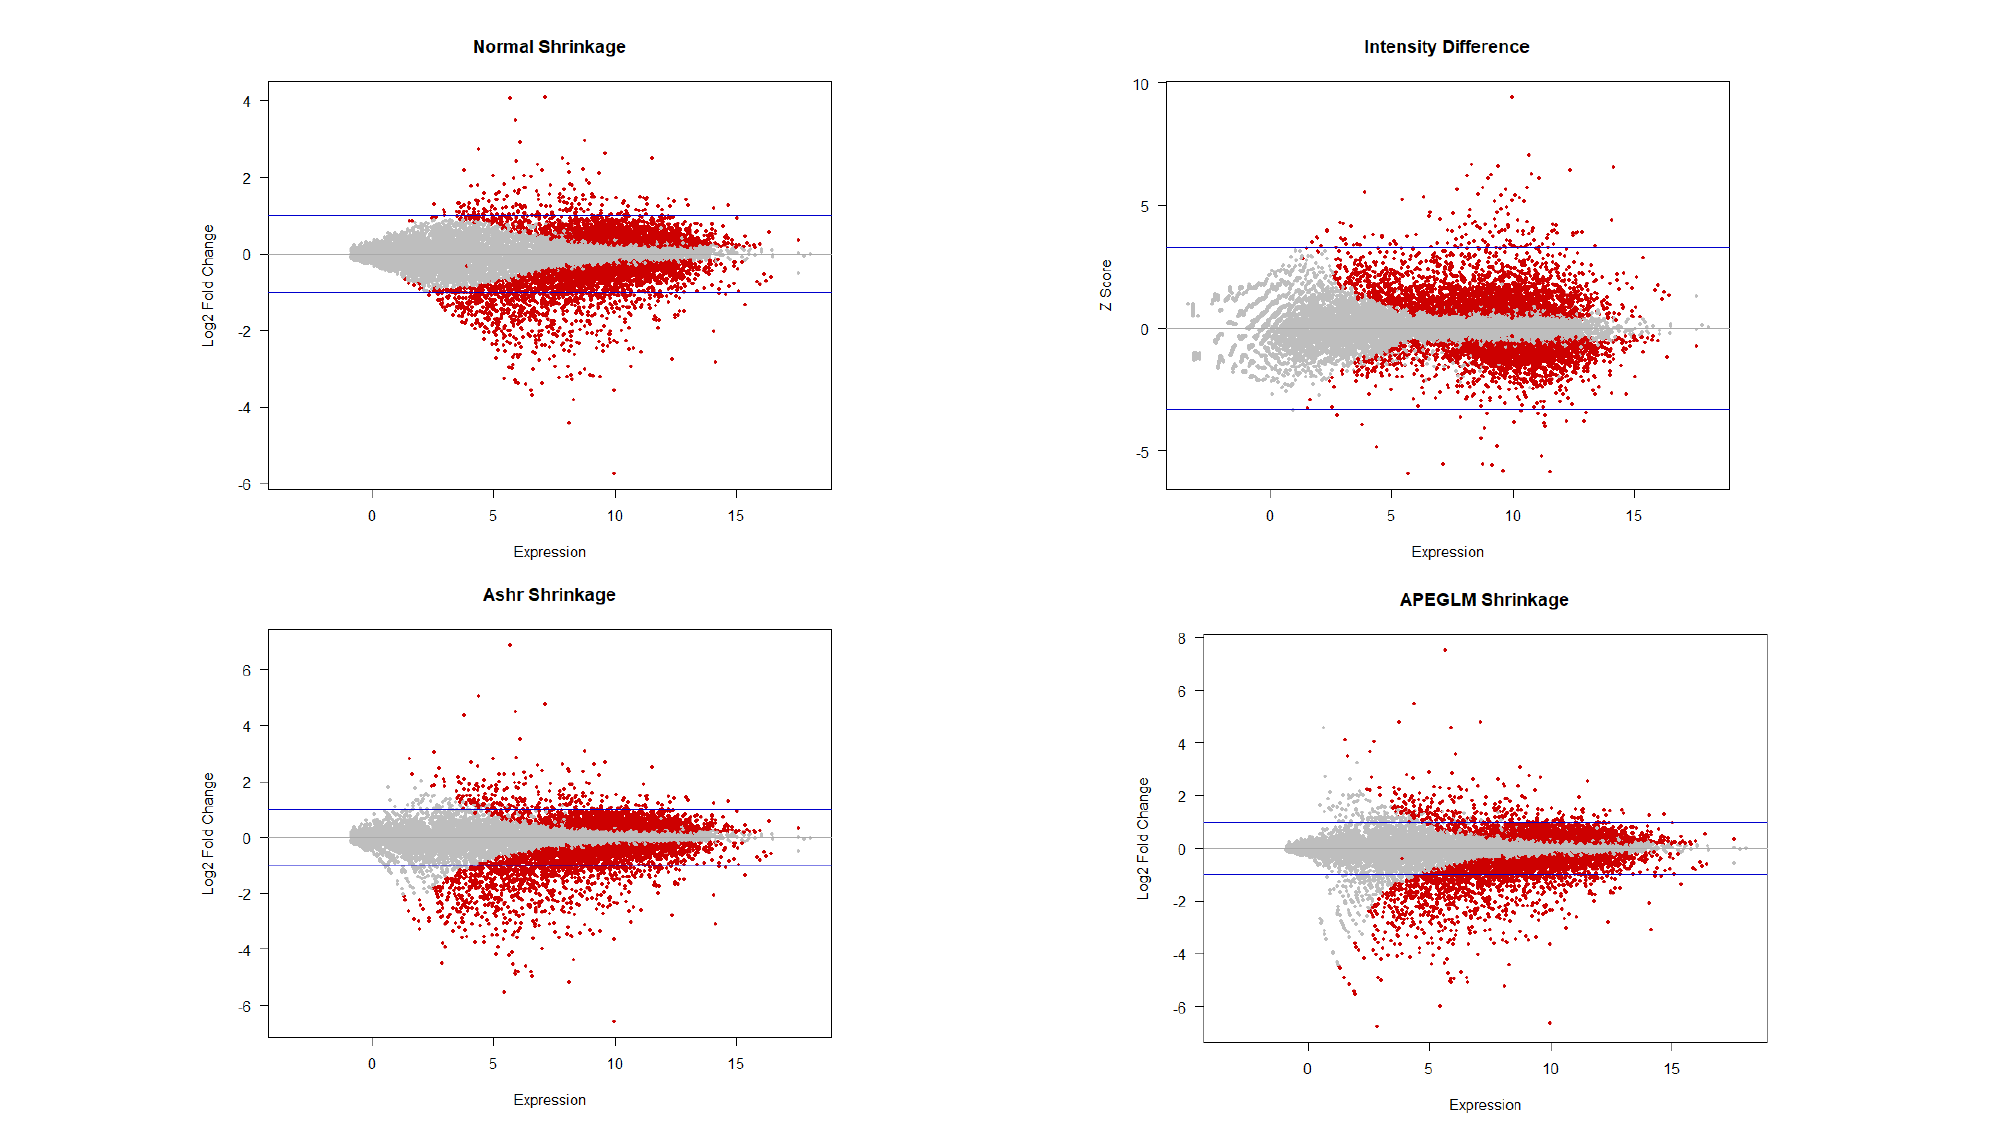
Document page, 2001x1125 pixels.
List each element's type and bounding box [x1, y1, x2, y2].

picture [1094, 9, 1767, 557]
text_box [196, 557, 1804, 1125]
picture [196, 9, 869, 580]
